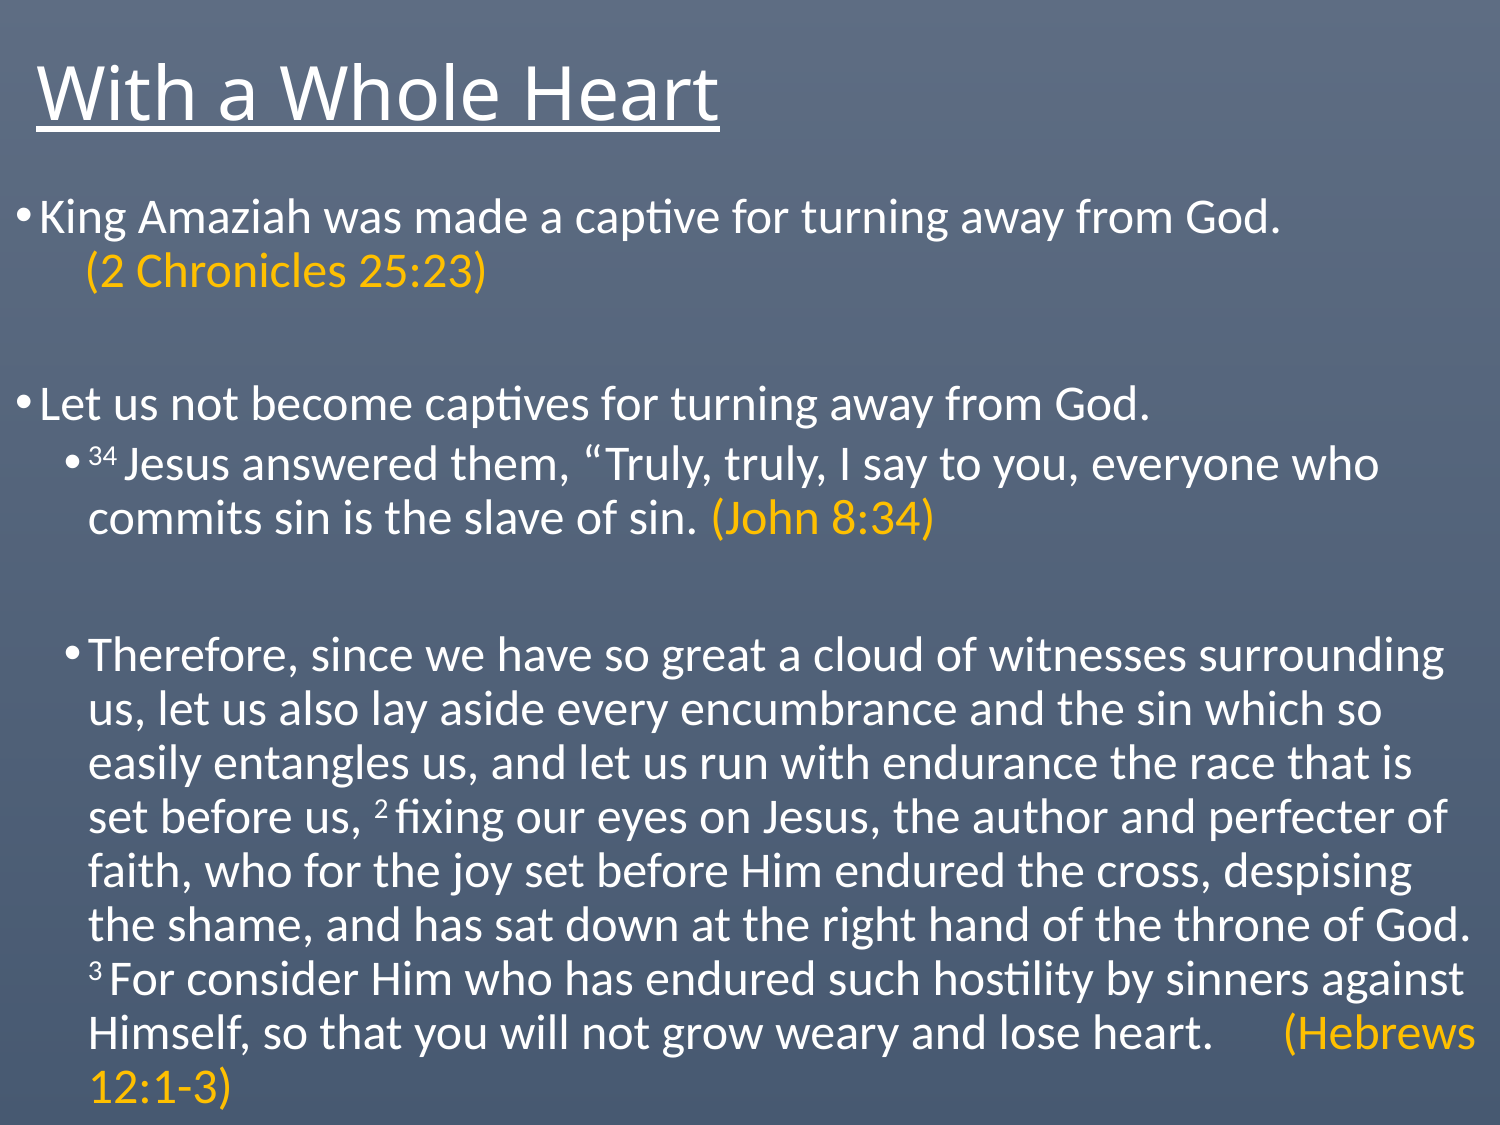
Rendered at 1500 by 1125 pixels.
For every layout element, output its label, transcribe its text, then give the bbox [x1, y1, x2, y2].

title With a Whole Heart [20, 28, 1432, 165]
list King Amaziah was made a captive for turning away from God. (2 Chronicles 25:23) Let us not become captives for turning away from God. 34 Jesus answered them, “Truly, truly, I say to you, everyone who commits sin is the slave of sin. (John 8:34) Therefore, since we have so great a cloud of witnesses surrounding us, let us also lay aside every encumbrance and the sin which so easily entangles us, and let us run with endurance the race that is set before us, 2 fixing our eyes on Jesus, the author and perfecter of faith, who for the joy set before Him endured the cross, despising the shame, and has sat down at the right hand of the throne of God. 3 For consider Him who has endured such hostility by sinners against Himself, so that you will not grow weary and lose heart. (Hebrews 12:1-3) [0, 182, 1500, 1125]
